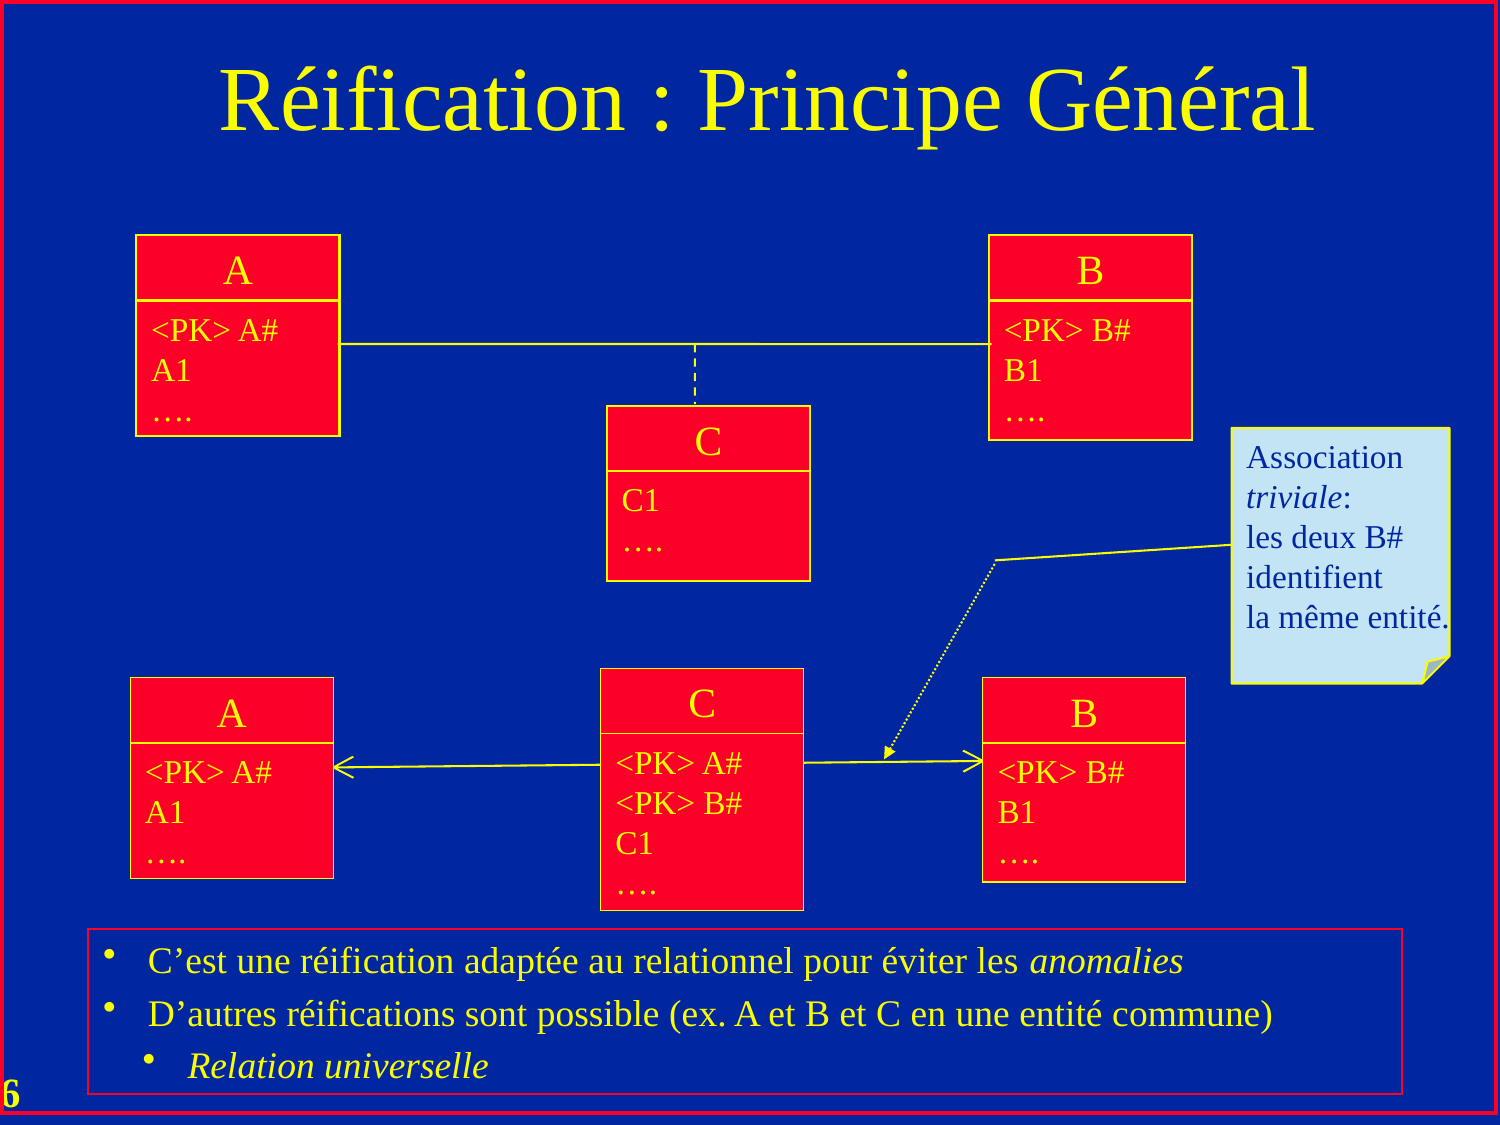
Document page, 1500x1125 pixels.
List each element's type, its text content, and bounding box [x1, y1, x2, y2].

text_box C’est une réification adaptée au relationnel pour éviter les anomalies D’autres réifications sont possible (ex. A et B et C en une entité commune) Relation universelle [88, 929, 1403, 1094]
text_box <PK> B# B1 …. [982, 742, 1186, 882]
text_box <PK> A# A1 …. [136, 300, 340, 437]
text_box C [606, 405, 811, 471]
text_box B [988, 235, 1193, 300]
title Réification : Principe Général [130, 0, 1407, 188]
text_box B [982, 677, 1186, 742]
text_box <PK> A# A1 …. [130, 742, 334, 879]
text_box <PK> A# <PK> B# C1 …. [600, 733, 804, 911]
text_box C [600, 668, 804, 733]
text_box A [136, 235, 340, 300]
text_box Association triviale: les deux B# identifient la même entité. [1231, 427, 1450, 684]
text_box [884, 745, 896, 760]
text_box C1 …. [606, 471, 811, 582]
text_box <PK> B# B1 …. [988, 300, 1193, 440]
text_box A [130, 677, 334, 742]
